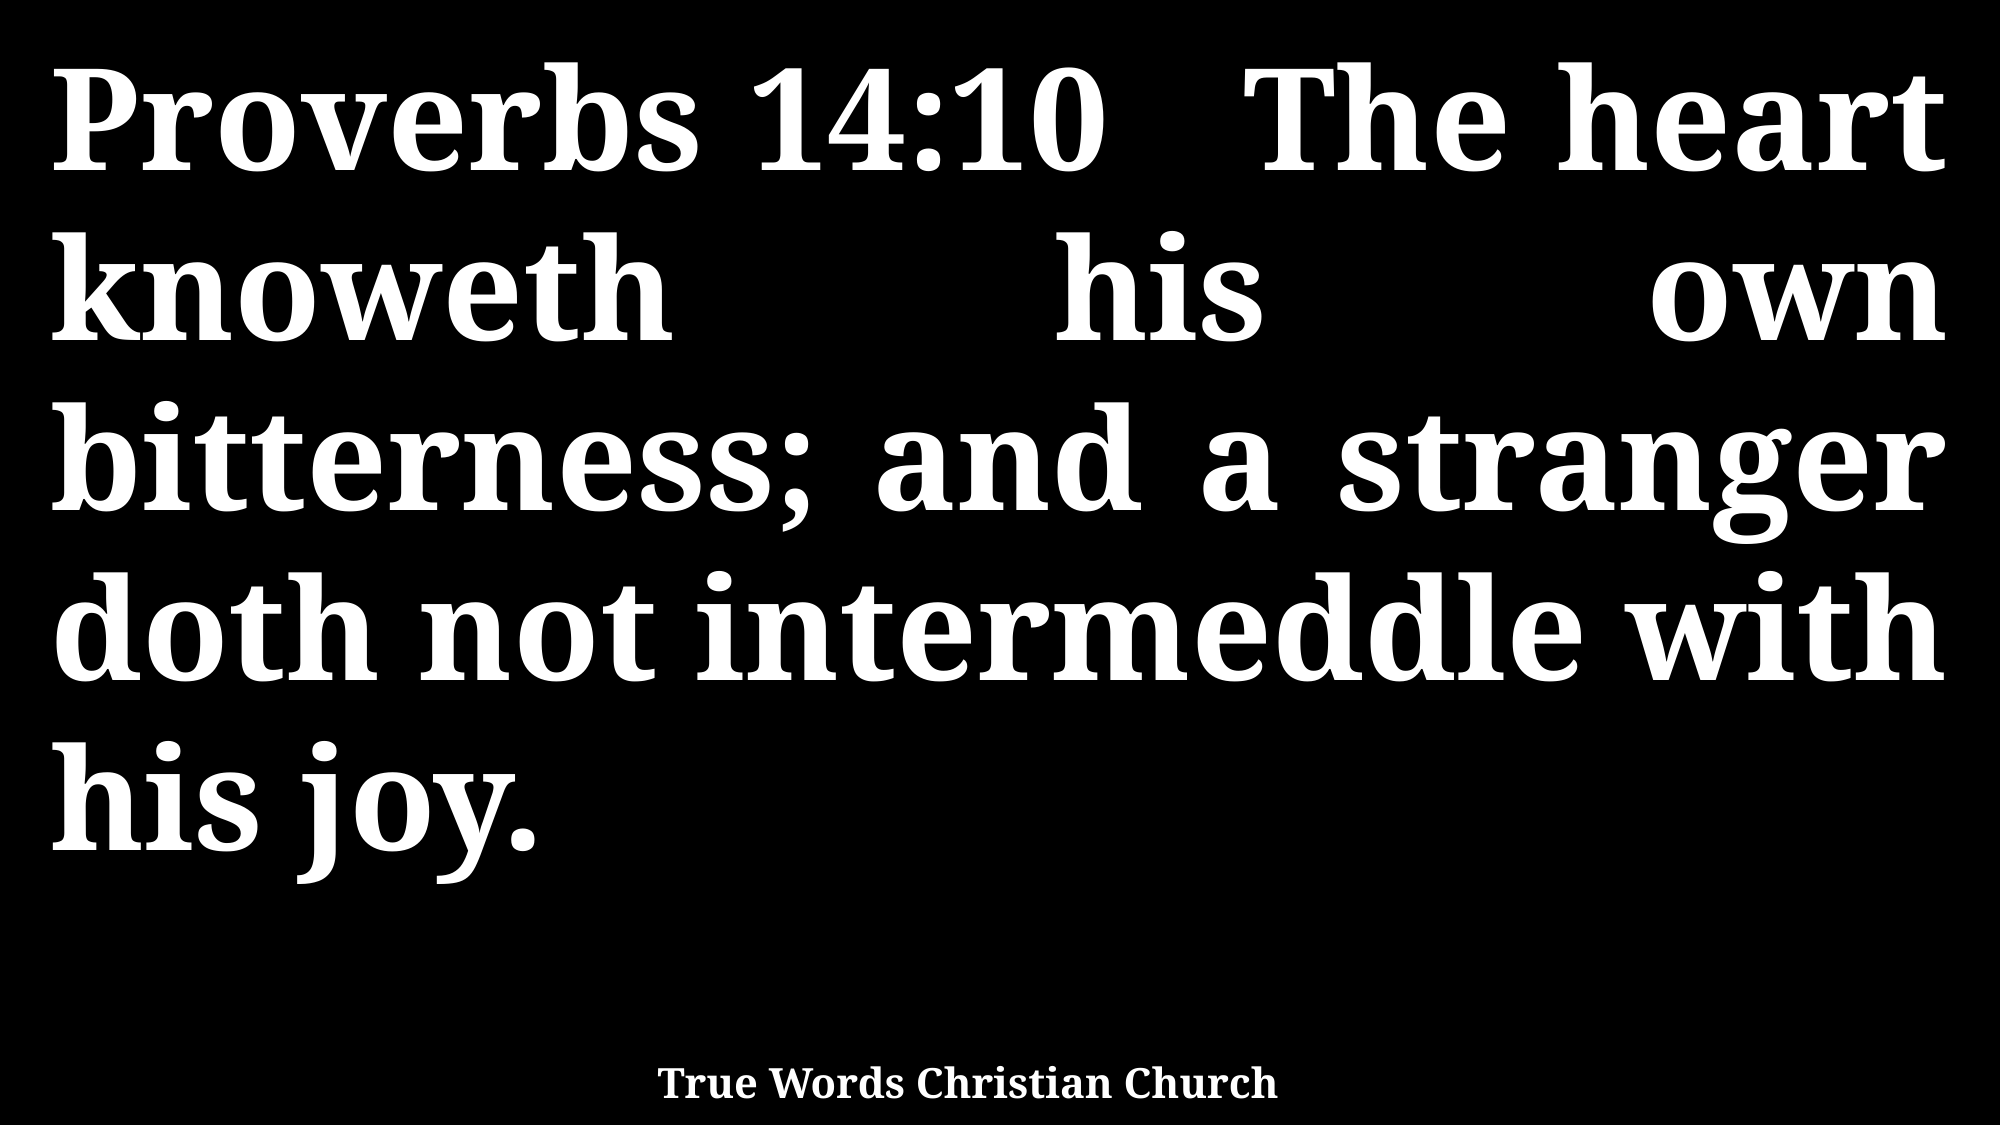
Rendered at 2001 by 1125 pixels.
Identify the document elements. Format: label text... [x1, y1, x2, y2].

text_box Proverbs 14:10 The heart knoweth his own bitterness; and a stranger doth not intermeddle with his joy. [35, 21, 1965, 886]
text_box True Words Christian Church [642, 1049, 1294, 1114]
